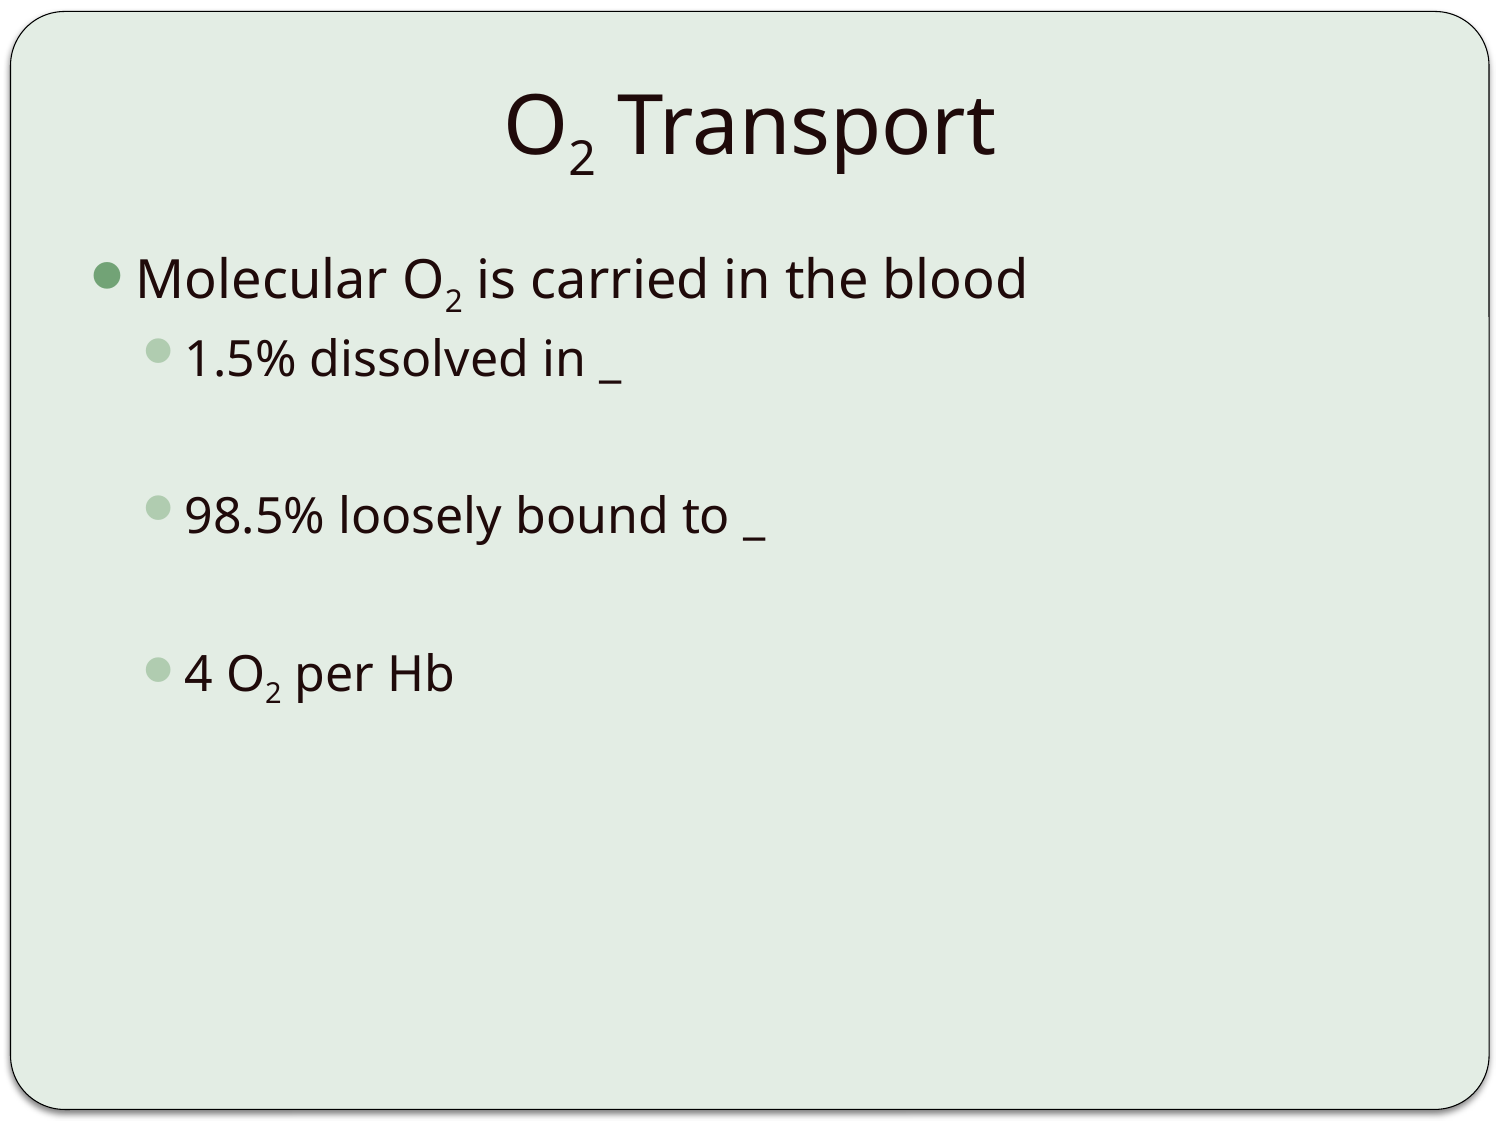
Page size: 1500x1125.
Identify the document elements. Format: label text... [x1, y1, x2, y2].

list Molecular O2 is carried in the blood 1.5% dissolved in _ 98.5% loosely bound to _ 4 O2 per Hb [75, 237, 1425, 1063]
title O2 Transport [75, 45, 1425, 200]
